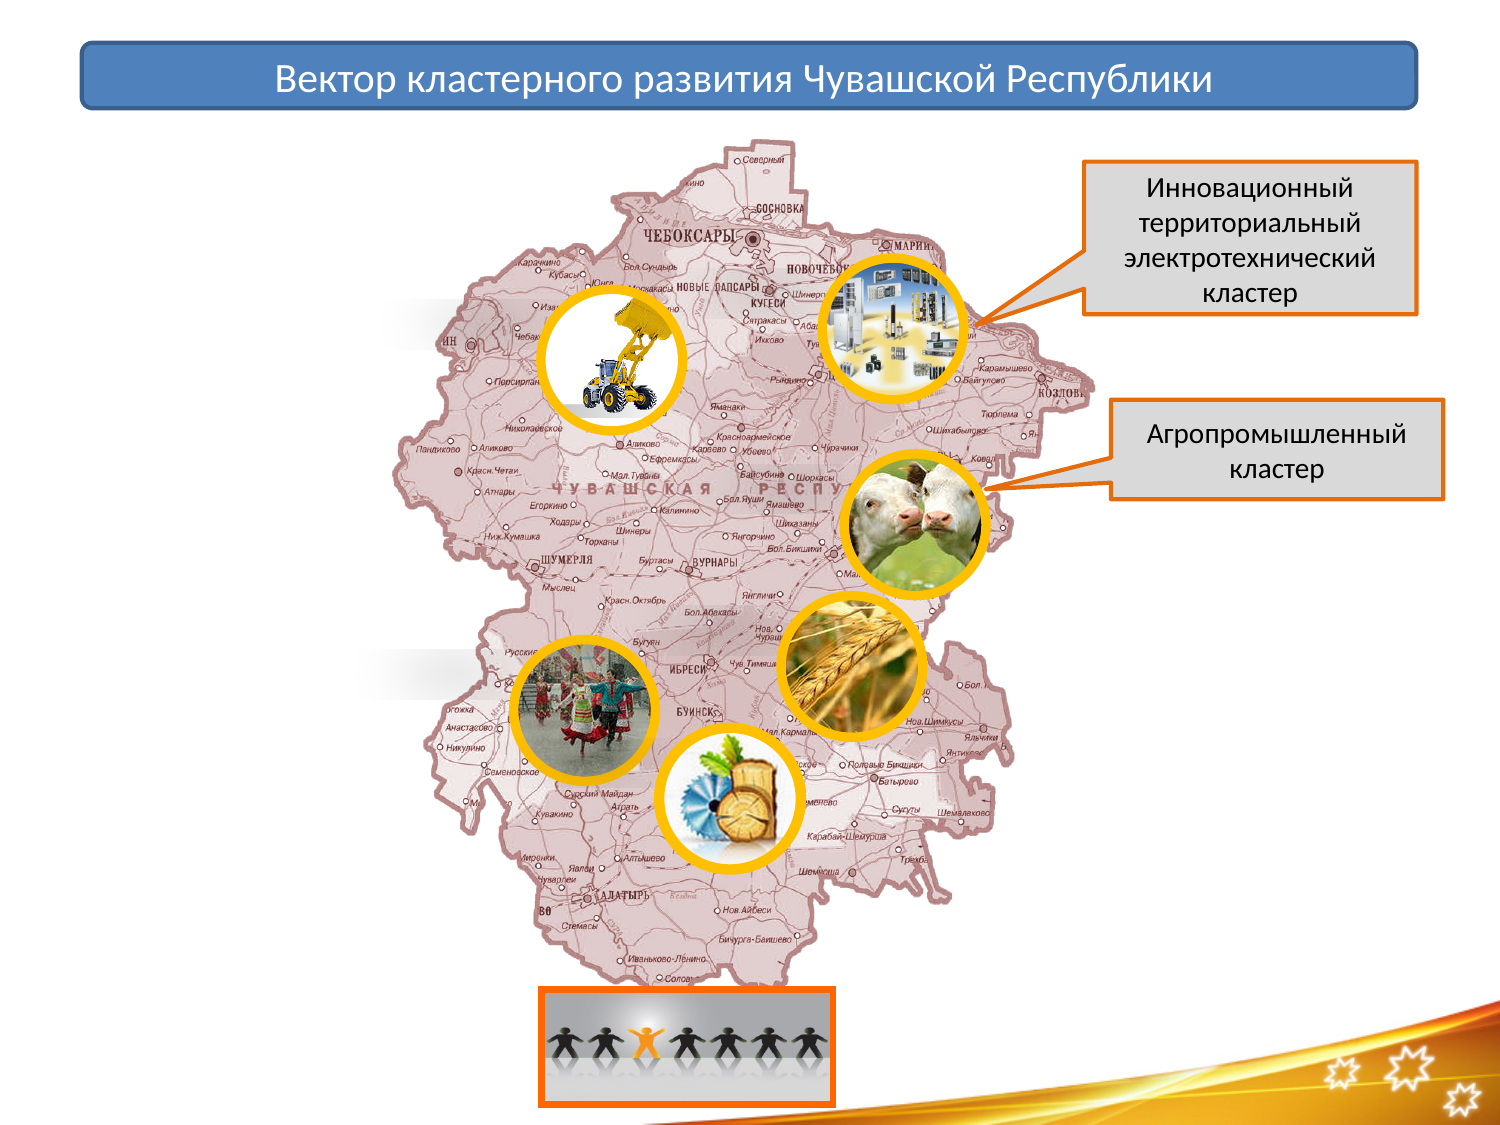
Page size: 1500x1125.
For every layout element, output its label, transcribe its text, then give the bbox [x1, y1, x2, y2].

picture [0, 0, 1500, 1125]
text_box Вектор кластерного развития Чувашской Республики [79, 40, 1419, 111]
text_box Инновационный территориальный электротехнический кластер [1120, 159, 1419, 317]
text_box Агропромышленный кластер [1120, 397, 1446, 502]
